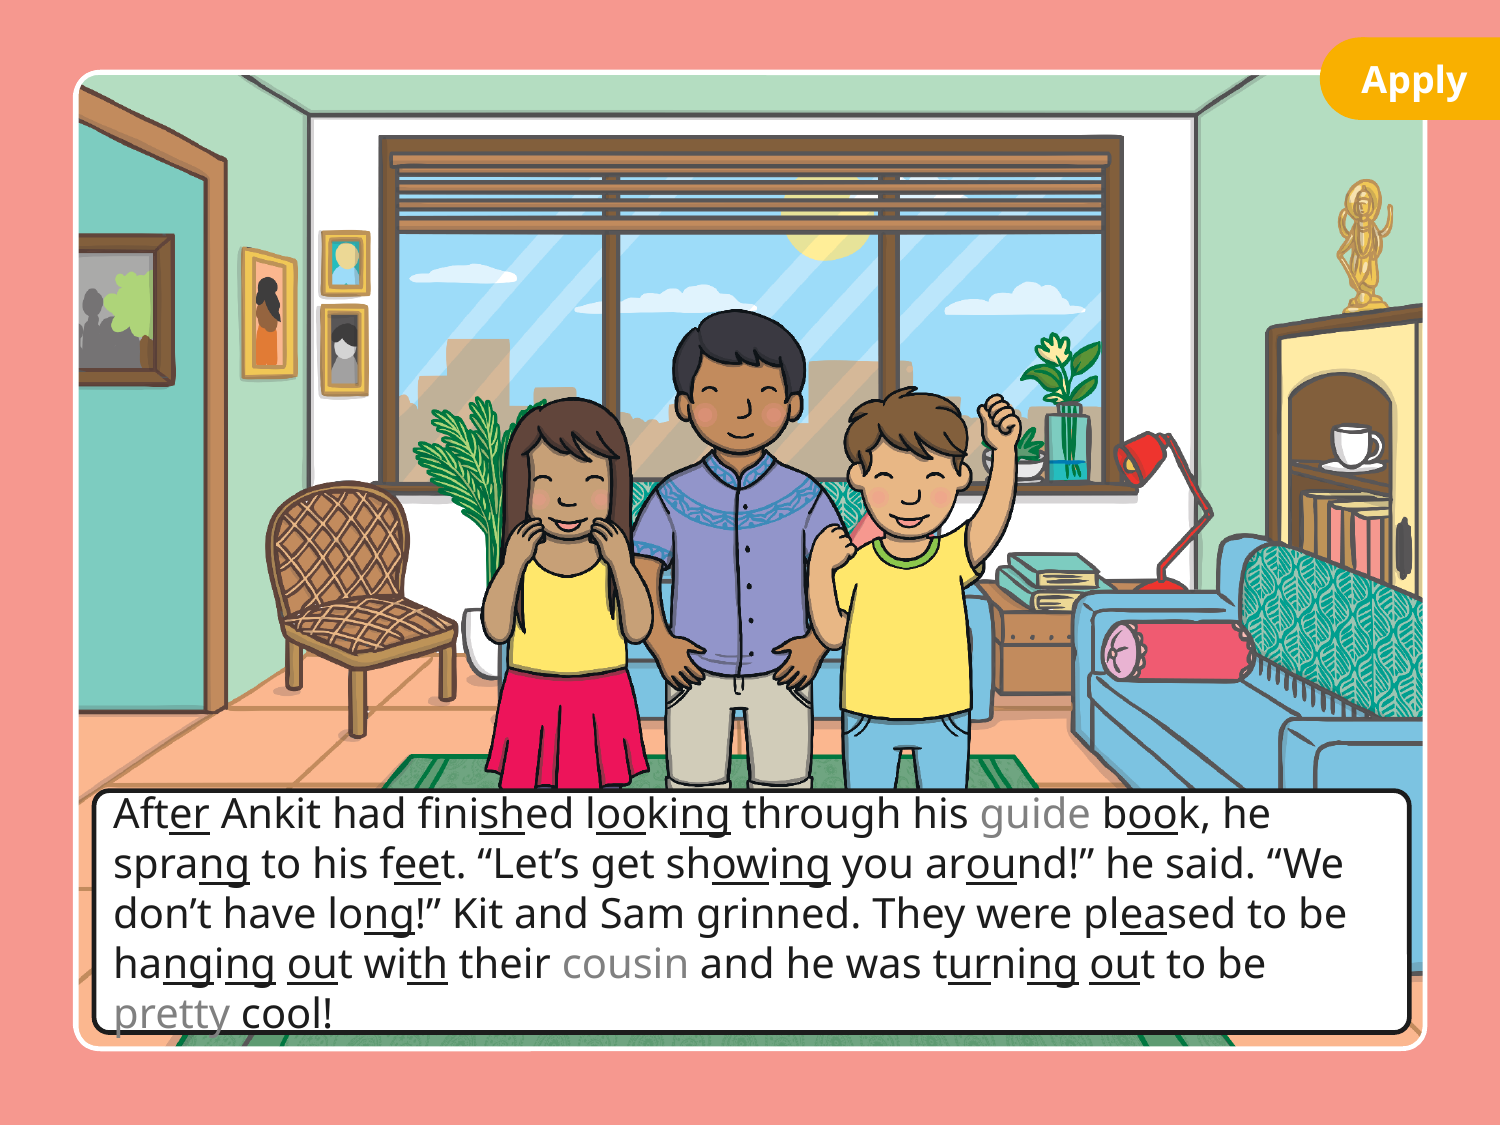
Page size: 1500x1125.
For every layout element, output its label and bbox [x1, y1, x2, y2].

picture [76, 72, 1425, 1049]
text_box [1319, 37, 1500, 120]
